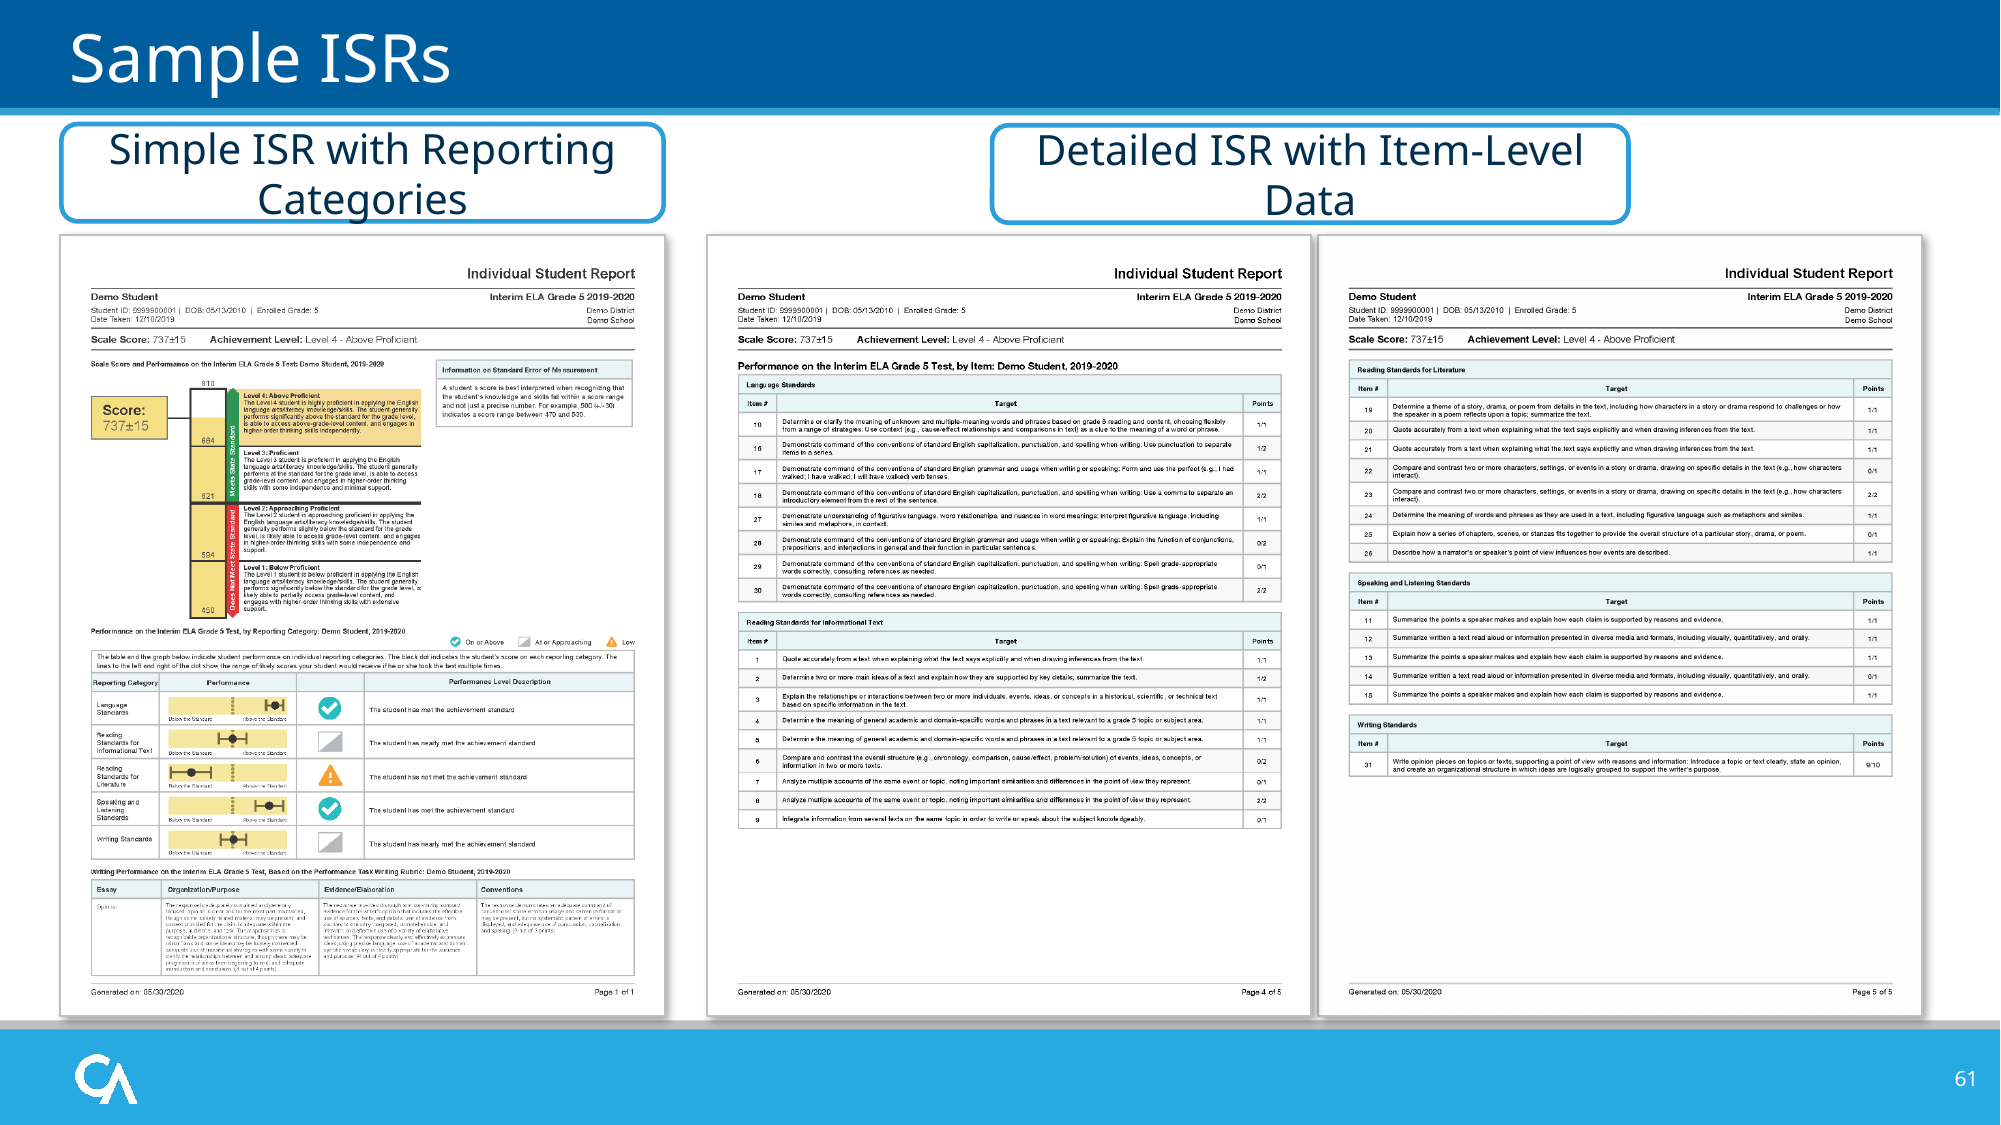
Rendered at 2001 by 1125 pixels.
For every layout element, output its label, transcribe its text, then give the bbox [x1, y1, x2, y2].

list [61, 235, 664, 1016]
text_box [708, 235, 1922, 1016]
text_box Detailed ISR with Item-Level Data [991, 124, 1630, 224]
picture [75, 1054, 138, 1104]
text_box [18, 123, 664, 222]
title Sample ISRs [69, 10, 1878, 96]
slide_number 61 [1877, 1057, 1993, 1103]
